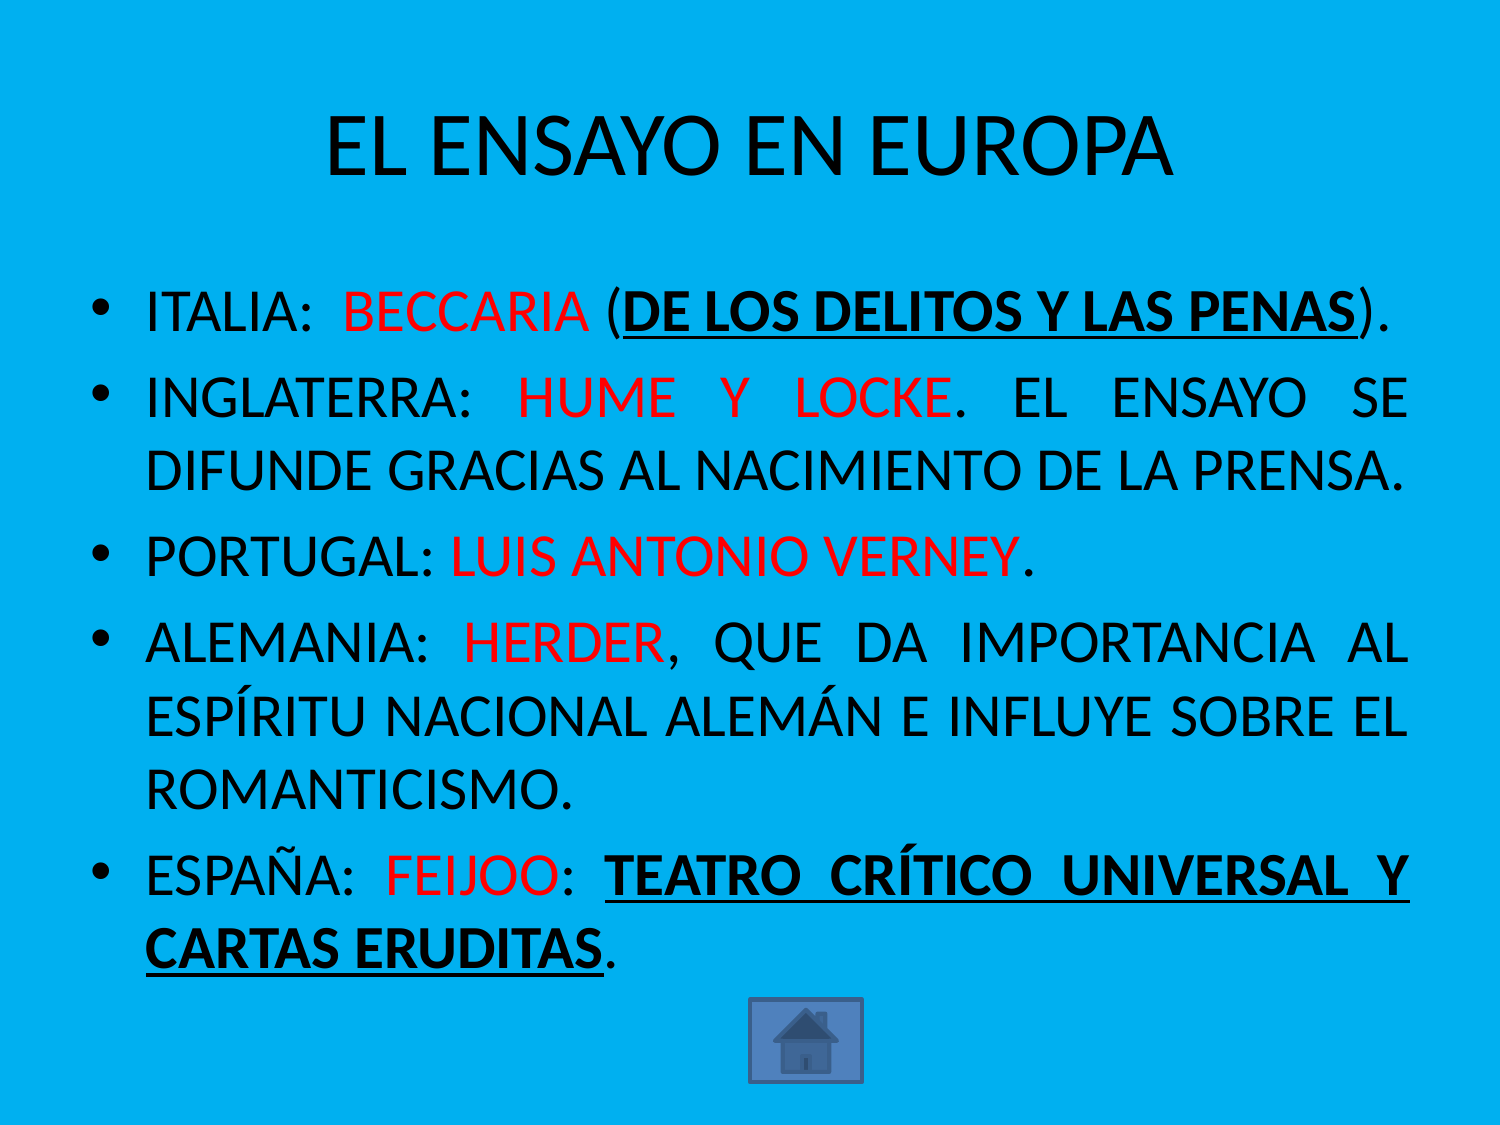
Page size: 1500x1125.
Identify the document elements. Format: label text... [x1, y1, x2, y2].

title EL ENSAYO EN EUROPA [75, 45, 1425, 233]
list ITALIA: BECCARIA (DE LOS DELITOS Y LAS PENAS). INGLATERRA: HUME Y LOCKE. EL ENSAYO SE DIFUNDE GRACIAS AL NACIMIENTO DE LA PRENSA. PORTUGAL: LUIS ANTONIO VERNEY. ALEMANIA: HERDER, QUE DA IMPORTANCIA AL ESPÍRITU NACIONAL ALEMÁN E INFLUYE SOBRE EL ROMANTICISMO. ESPAÑA: FEIJOO: TEATRO CRÍTICO UNIVERSAL Y CARTAS ERUDITAS. [75, 262, 1425, 1005]
text_box [748, 997, 864, 1084]
